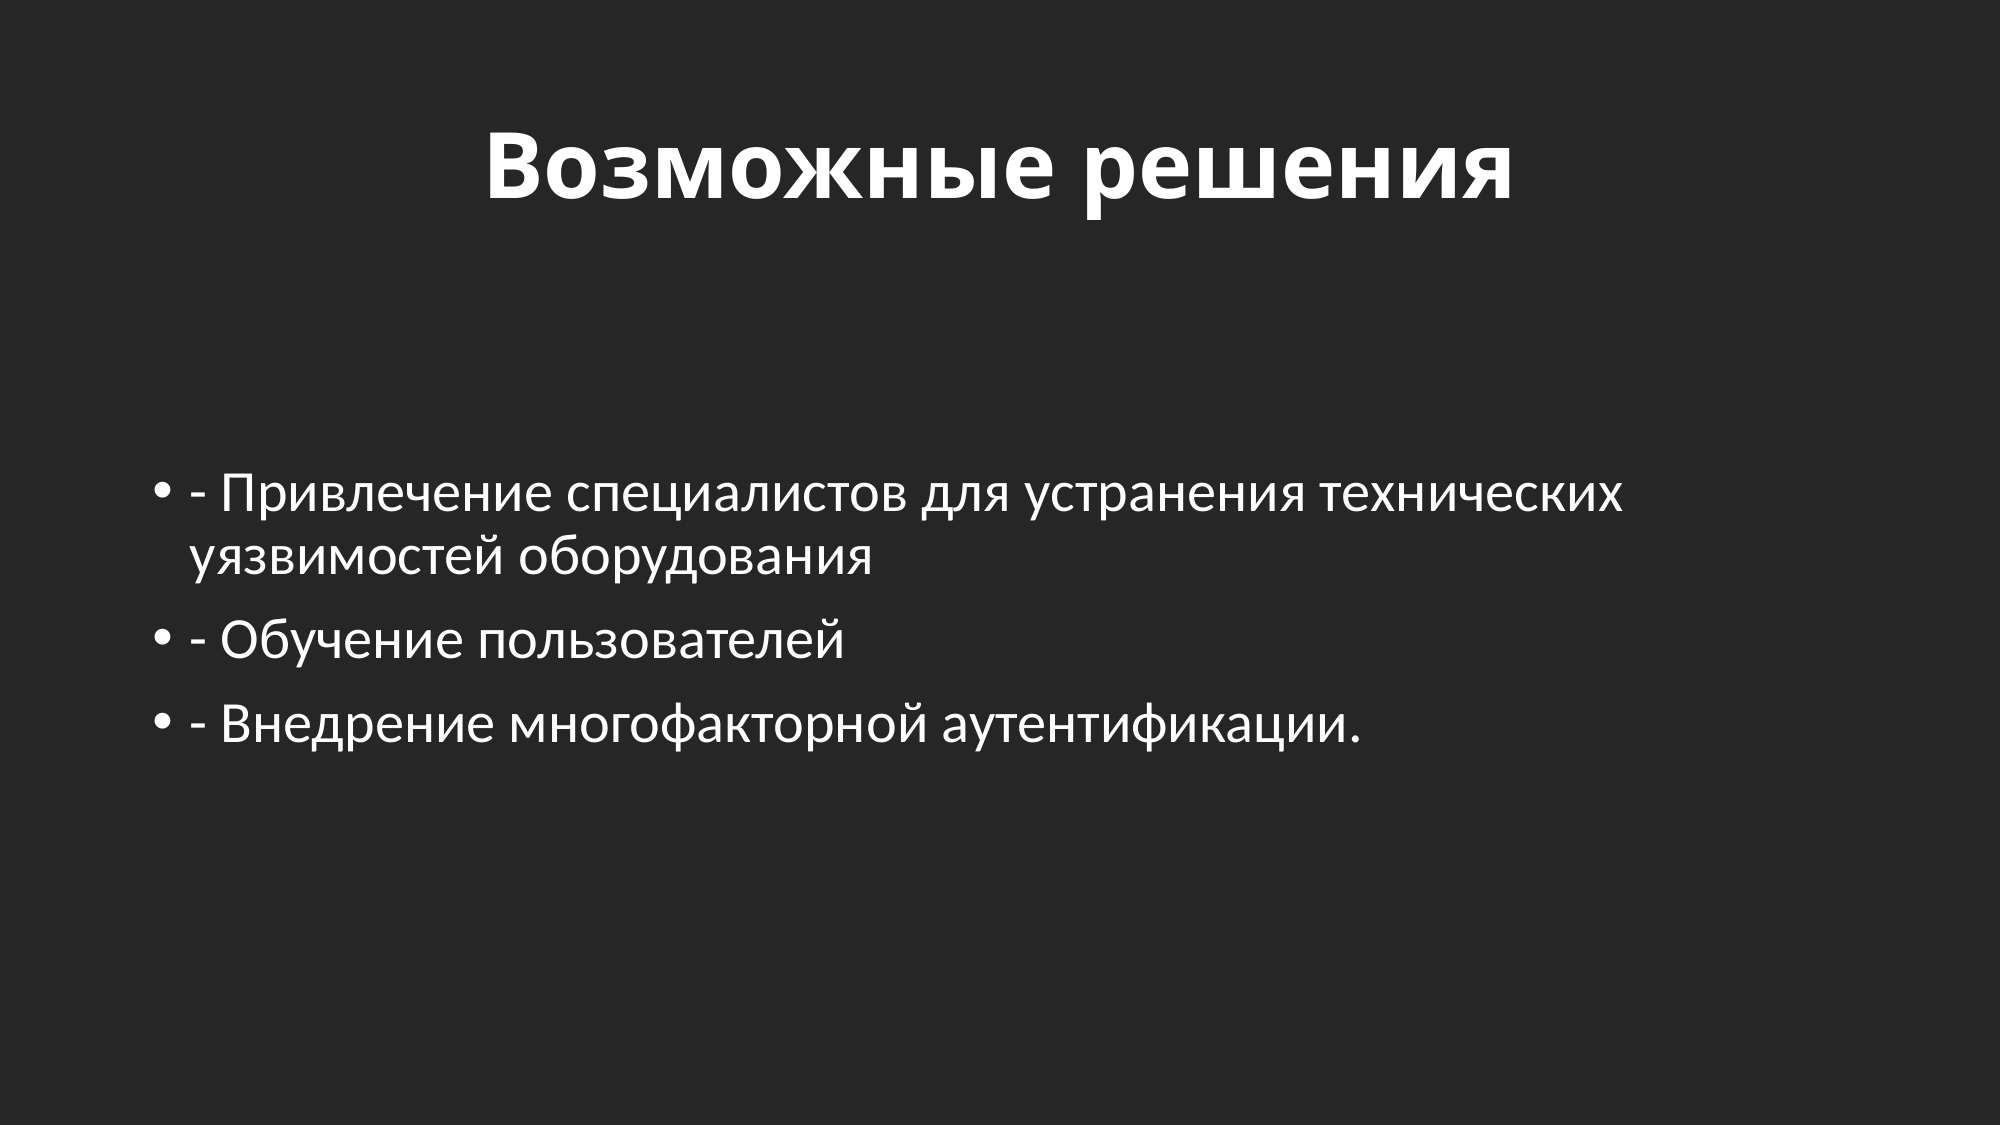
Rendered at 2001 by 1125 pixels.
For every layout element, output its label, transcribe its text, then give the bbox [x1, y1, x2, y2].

title Возможные решения [137, 59, 1863, 278]
list - Привлечение специалистов для устранения технических уязвимостей оборудования - Обучение пользователей - Внедрение многофакторной аутентификации. [137, 454, 1863, 791]
